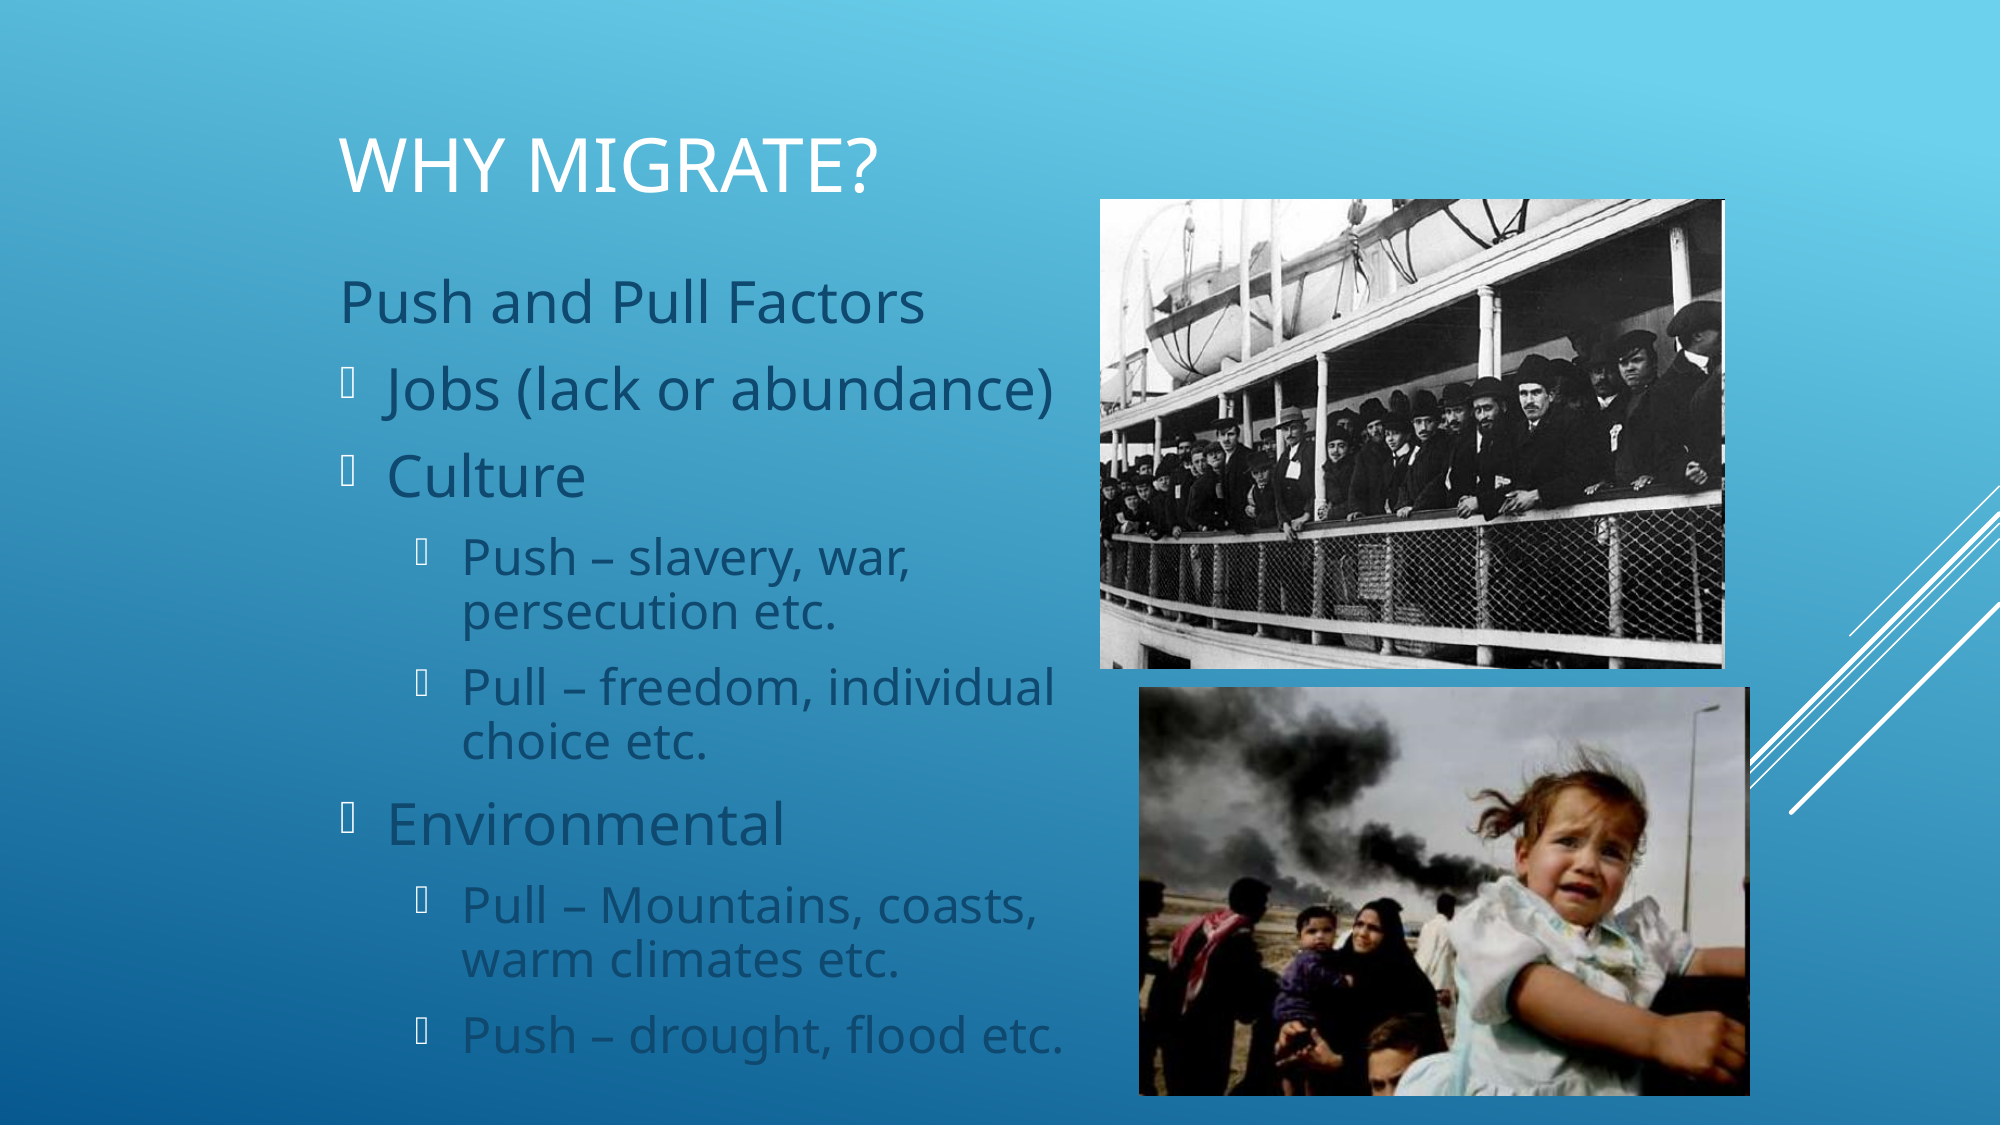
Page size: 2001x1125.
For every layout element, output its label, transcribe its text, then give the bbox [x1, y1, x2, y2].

picture [1138, 687, 1751, 1096]
list Push and Pull Factors Jobs (lack or abundance) Culture Push – slavery, war, persecution etc. Pull – freedom, individual choice etc. Environmental Pull – Mountains, coasts, warm climates etc. Push – drought, flood etc. [324, 262, 1138, 1075]
picture [1099, 199, 1726, 669]
title Why Migrate? [323, 30, 993, 295]
